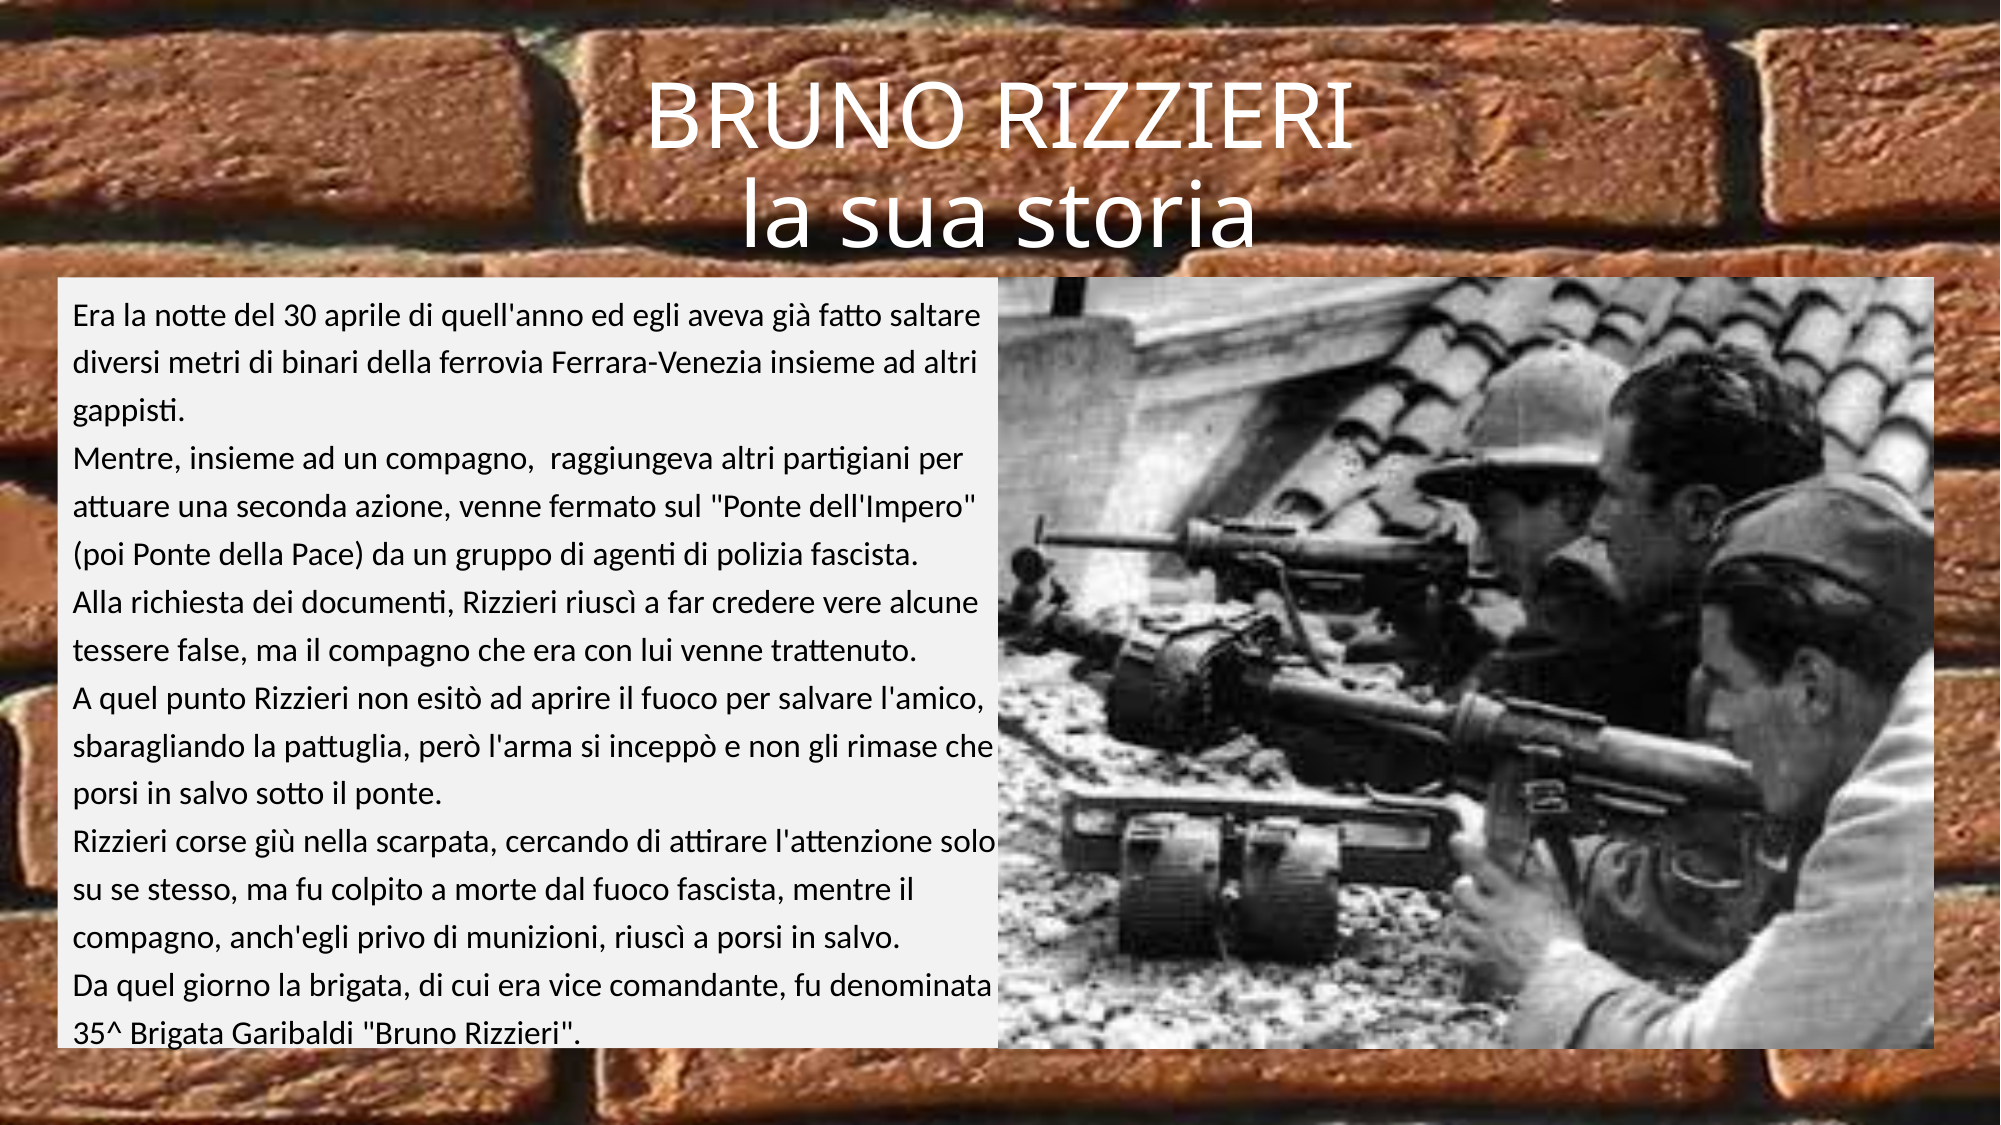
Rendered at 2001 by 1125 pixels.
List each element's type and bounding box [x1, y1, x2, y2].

list [998, 277, 1934, 1049]
picture [0, 0, 2000, 1125]
